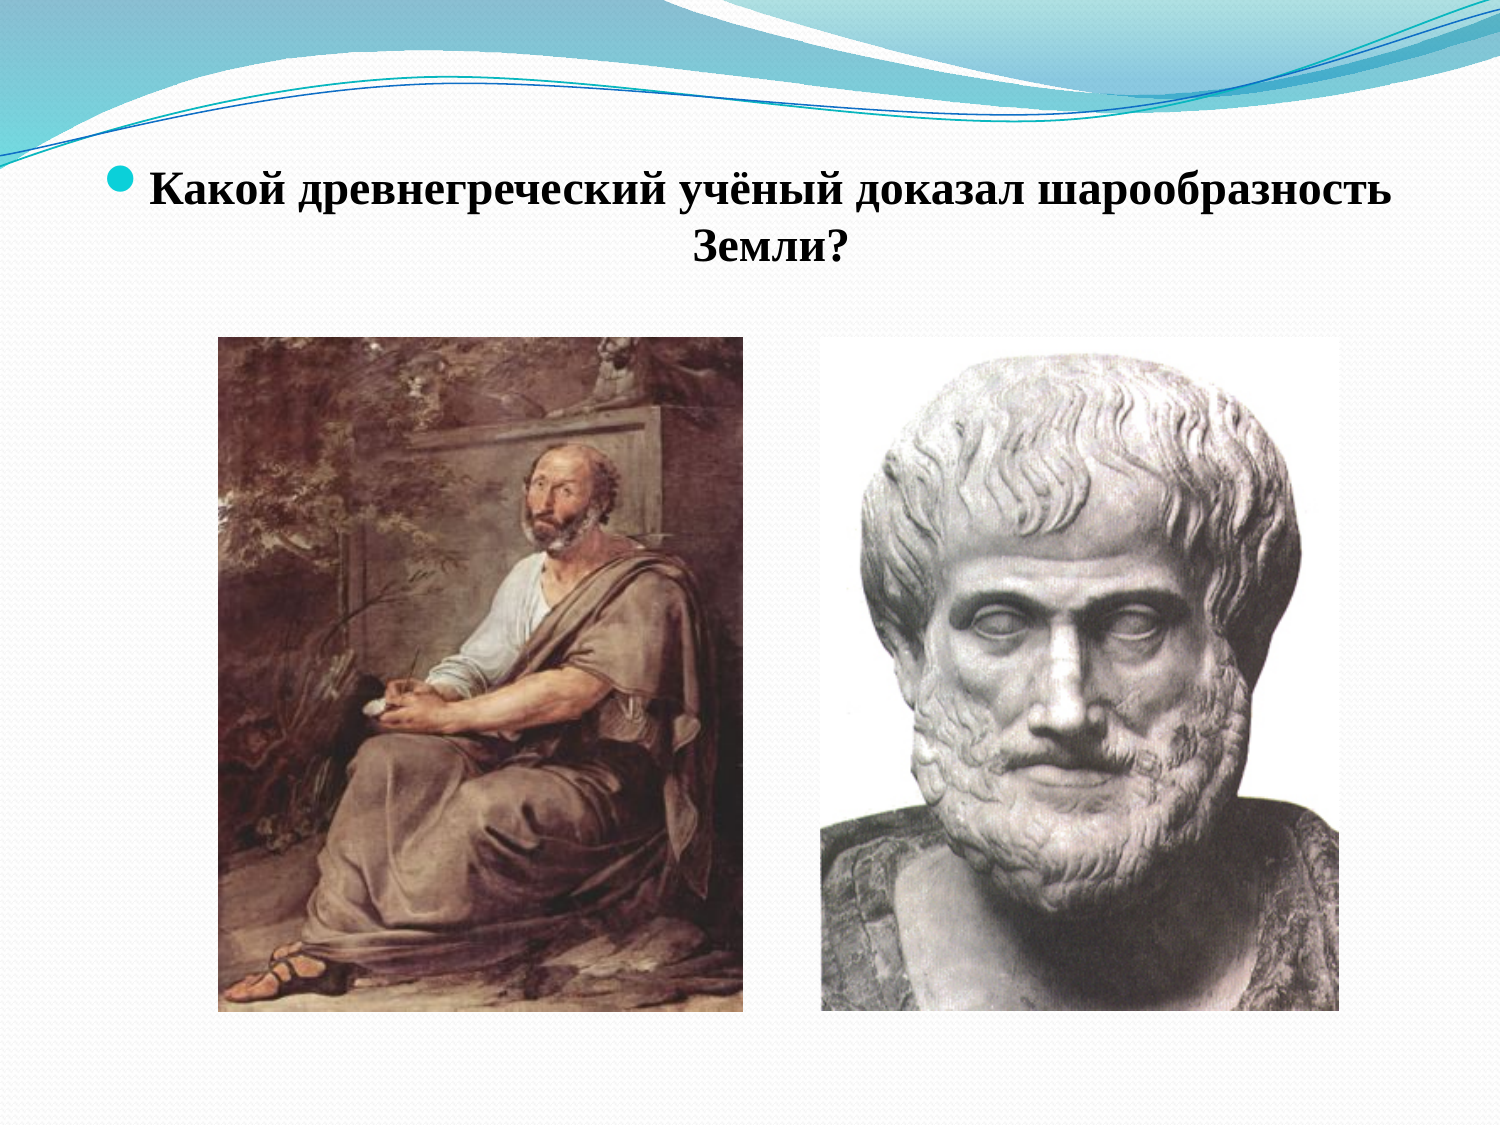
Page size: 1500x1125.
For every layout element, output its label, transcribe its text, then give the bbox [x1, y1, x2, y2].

list Какой древнегреческий учёный доказал шарообразность Земли? [76, 148, 1424, 279]
picture [218, 337, 743, 1013]
picture [820, 337, 1339, 1011]
